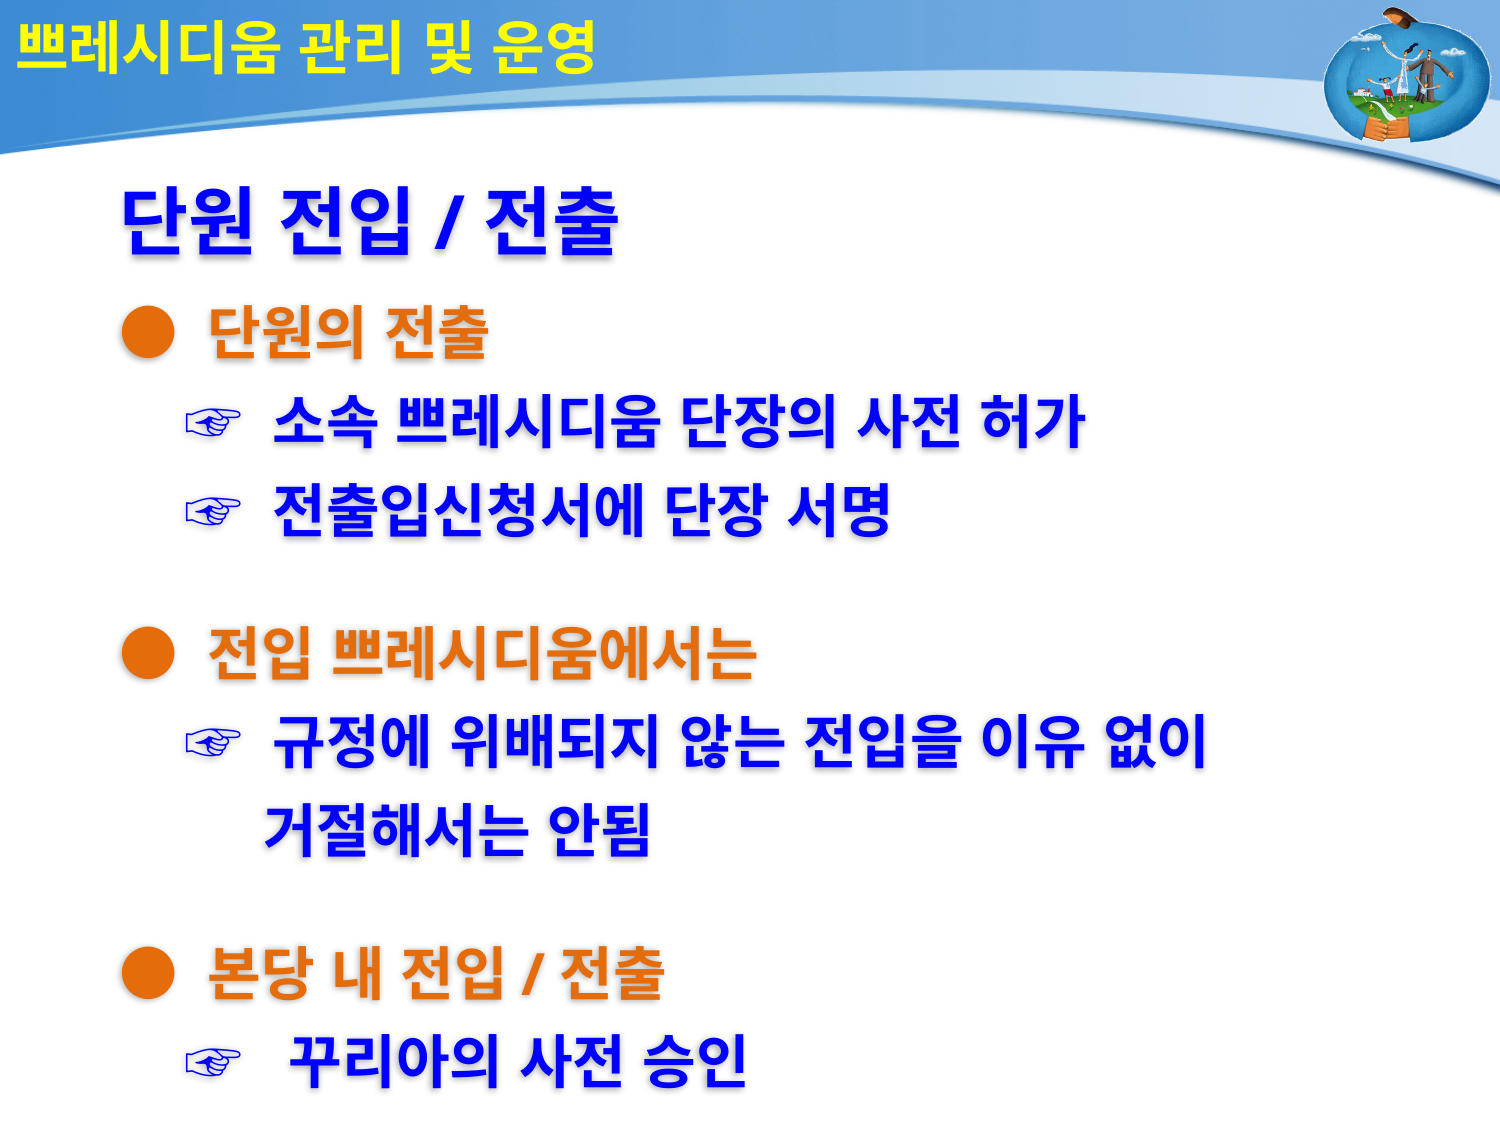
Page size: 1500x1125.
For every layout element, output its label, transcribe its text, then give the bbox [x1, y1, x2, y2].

text_box ● 단원의 전출 ☞ 소속 쁘레시디움 단장의 사전 허가 ☞ 전출입신청서에 단장 서명 ● 전입 쁘레시디움에서는 ☞ 규정에 위배되지 않는 전입을 이유 없이 거절해서는 안됨 ● 본당 내 전입/전출 ☞ 꾸리아의 사전 승인 [100, 290, 1412, 1102]
picture [0, 0, 1500, 197]
text_box 단원 전입/전출 [100, 172, 833, 268]
title 쁘레시디움 관리 및 운영 [0, 0, 1351, 93]
